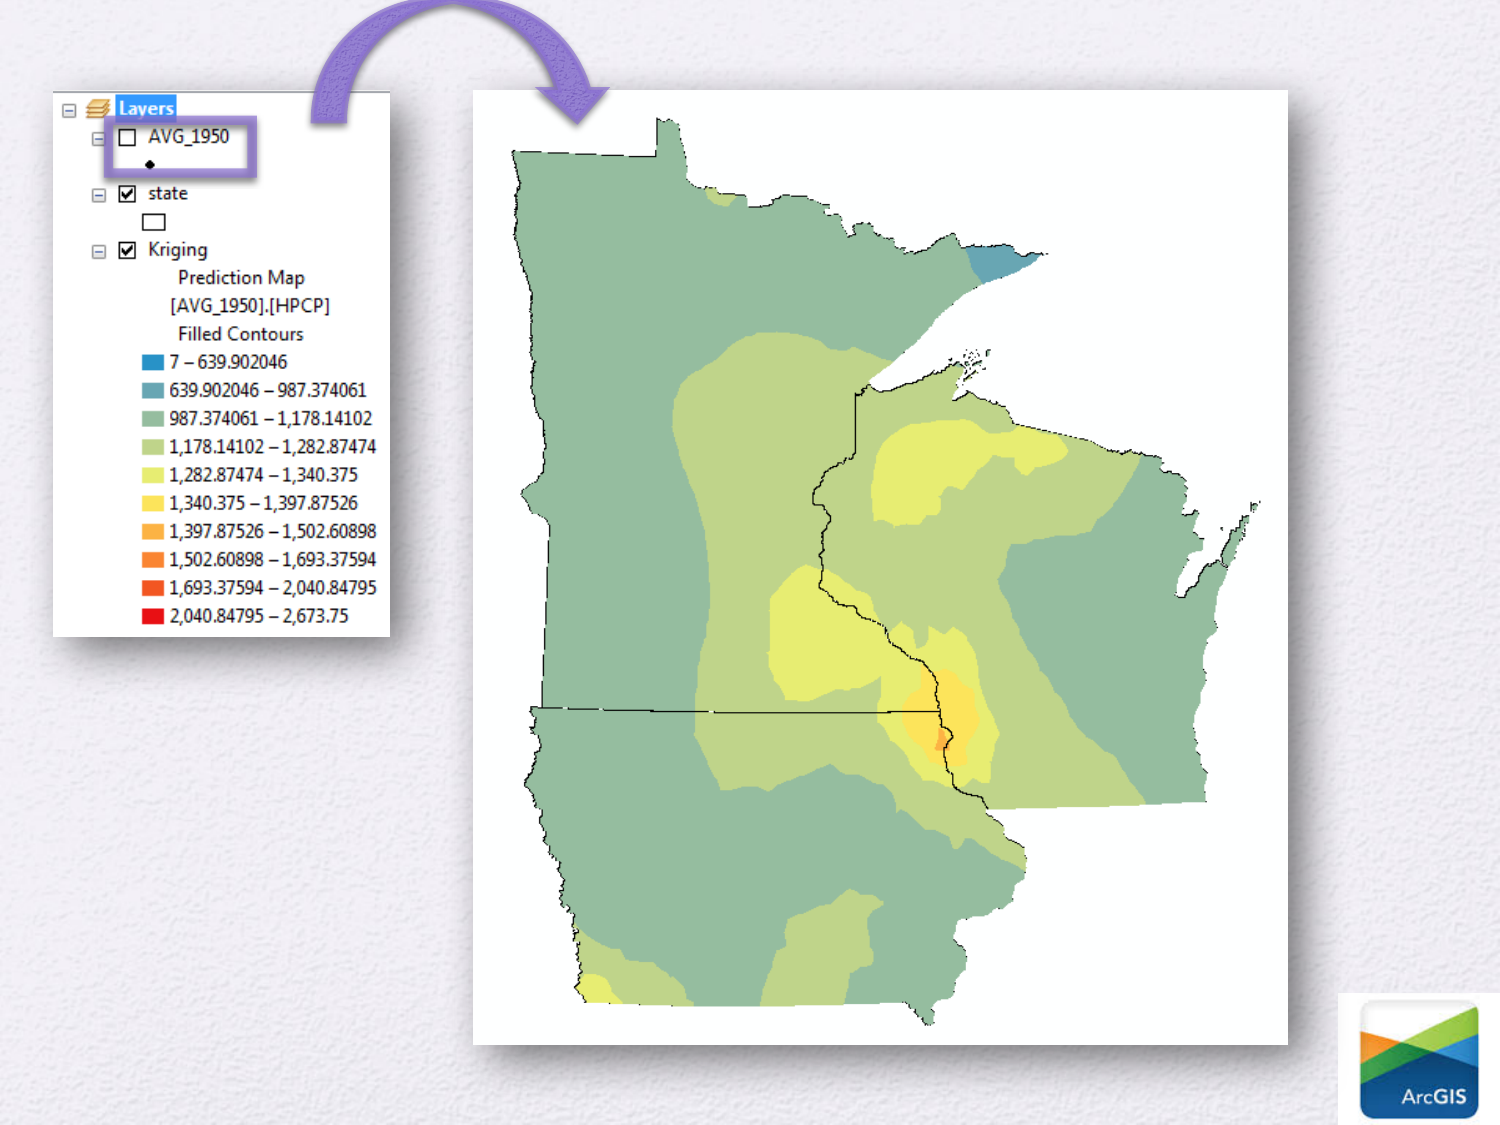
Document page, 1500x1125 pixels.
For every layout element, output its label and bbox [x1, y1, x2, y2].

text_box [315, 0, 591, 86]
picture [0, 0, 1500, 1125]
